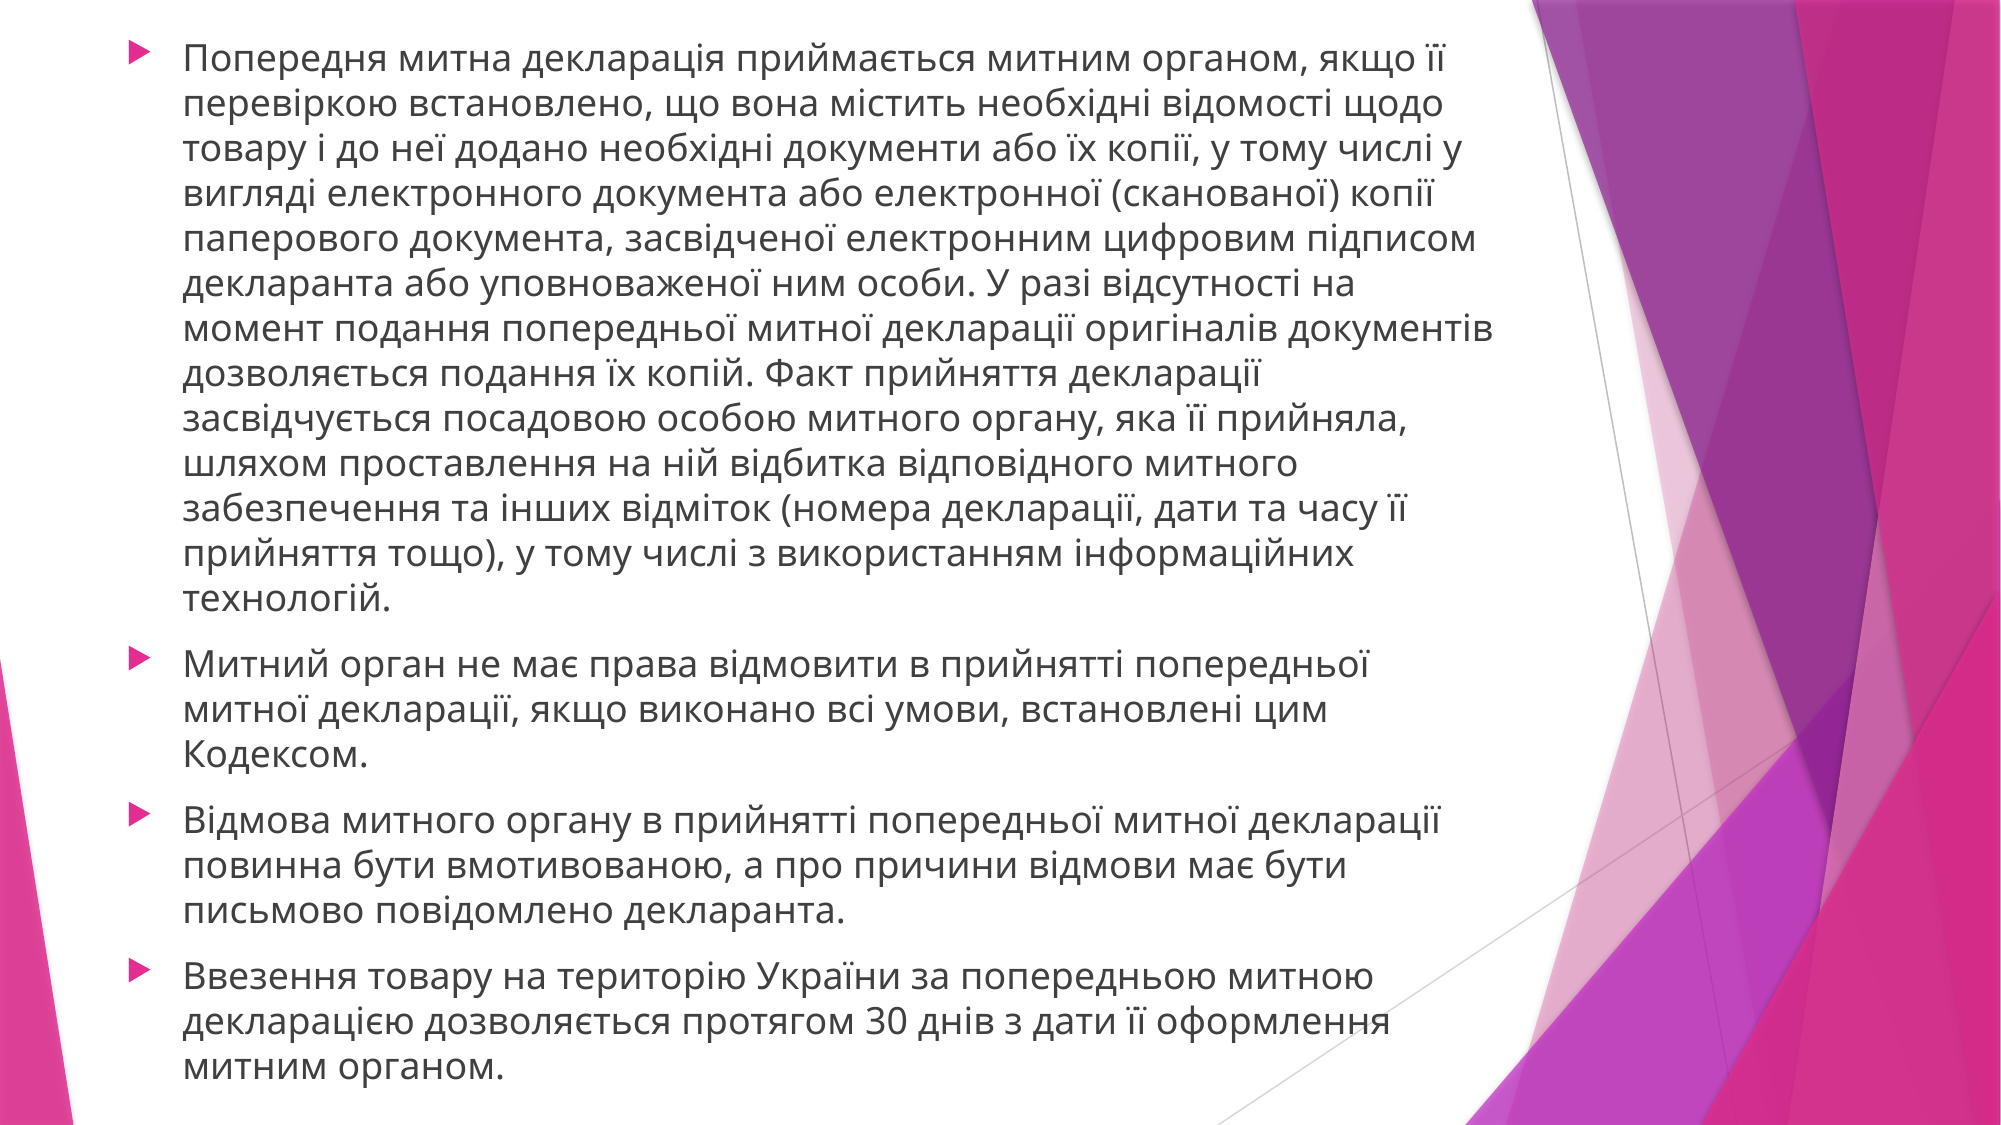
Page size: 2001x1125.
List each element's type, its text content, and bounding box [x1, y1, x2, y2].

list Попередня митна декларація приймається митним органом, якщо її перевіркою встановлено, що вона містить необхідні відомості щодо товару і до неї додано необхідні документи або їх копії, у тому числі у вигляді електронного документа або електронної (сканованої) копії паперового документа, засвідченої електронним цифровим підписом декларанта або уповноваженої ним особи. У разі відсутності на момент подання попередньої митної декларації оригіналів документів дозволяється подання їх копій. Факт прийняття декларації засвідчується посадовою особою митного органу, яка її прийняла, шляхом проставлення на ній відбитка відповідного митного забезпечення та інших відміток (номера декларації, дати та часу її прийняття тощо), у тому числі з використанням інформаційних технологій. Митний орган не має права відмовити в прийнятті попередньої митної декларації, якщо виконано всі умови, встановлені цим Кодексом. Відмова митного органу в прийнятті попередньої митної декларації повинна бути вмотивованою, а про причини відмови має бути письмово повідомлено декларанта. Ввезення товару на територію України за попередньою митною декларацією дозволяється протягом 30 днів з дати її оформлення митним органом. [111, 26, 1522, 1070]
